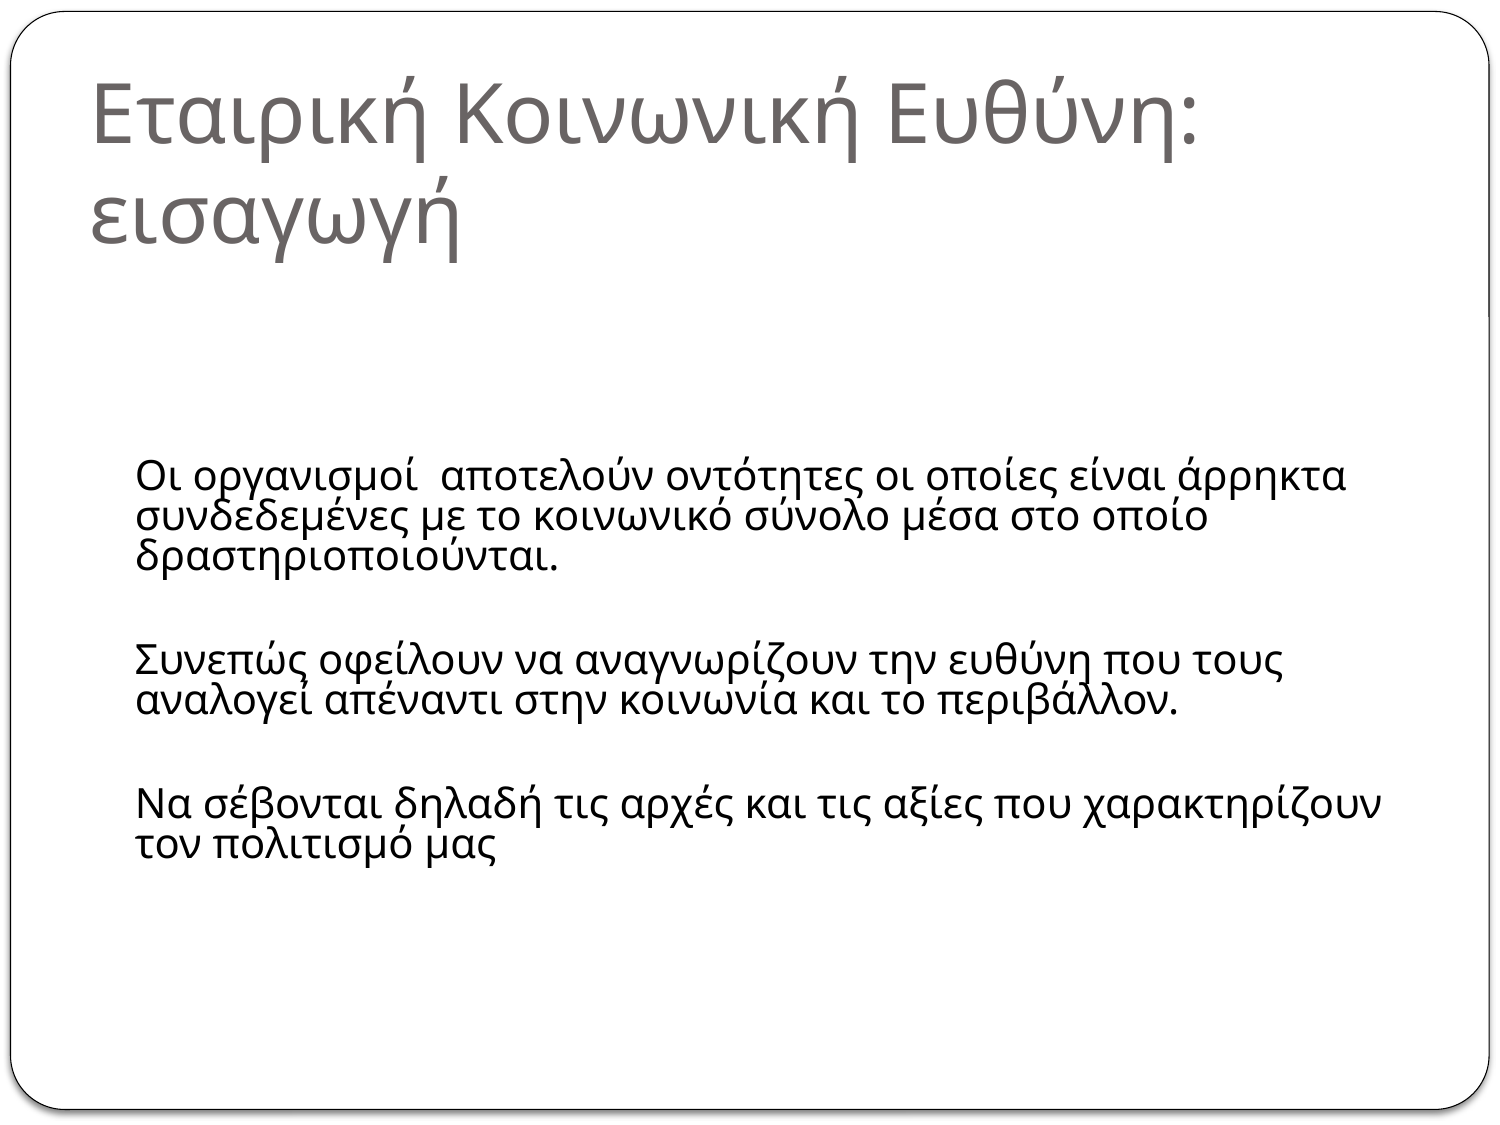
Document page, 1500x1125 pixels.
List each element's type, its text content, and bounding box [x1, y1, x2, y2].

list Οι οργανισμοί αποτελούν οντότητες οι οποίες είναι άρρηκτα συνδεδεμένες με το κοινωνικό σύνολο μέσα στο οποίο δραστηριοποιούνται. Συνεπώς οφείλουν να αναγνωρίζουν την ευθύνη που τους αναλογεί απέναντι στην κοινωνία και το περιβάλλον. Να σέβονται δηλαδή τις αρχές και τις αξίες που χαρακτηρίζουν τον πολιτισμό μας [75, 295, 1425, 1038]
title Εταιρική Κοινωνική Ευθύνη: εισαγωγή [75, 87, 1425, 275]
